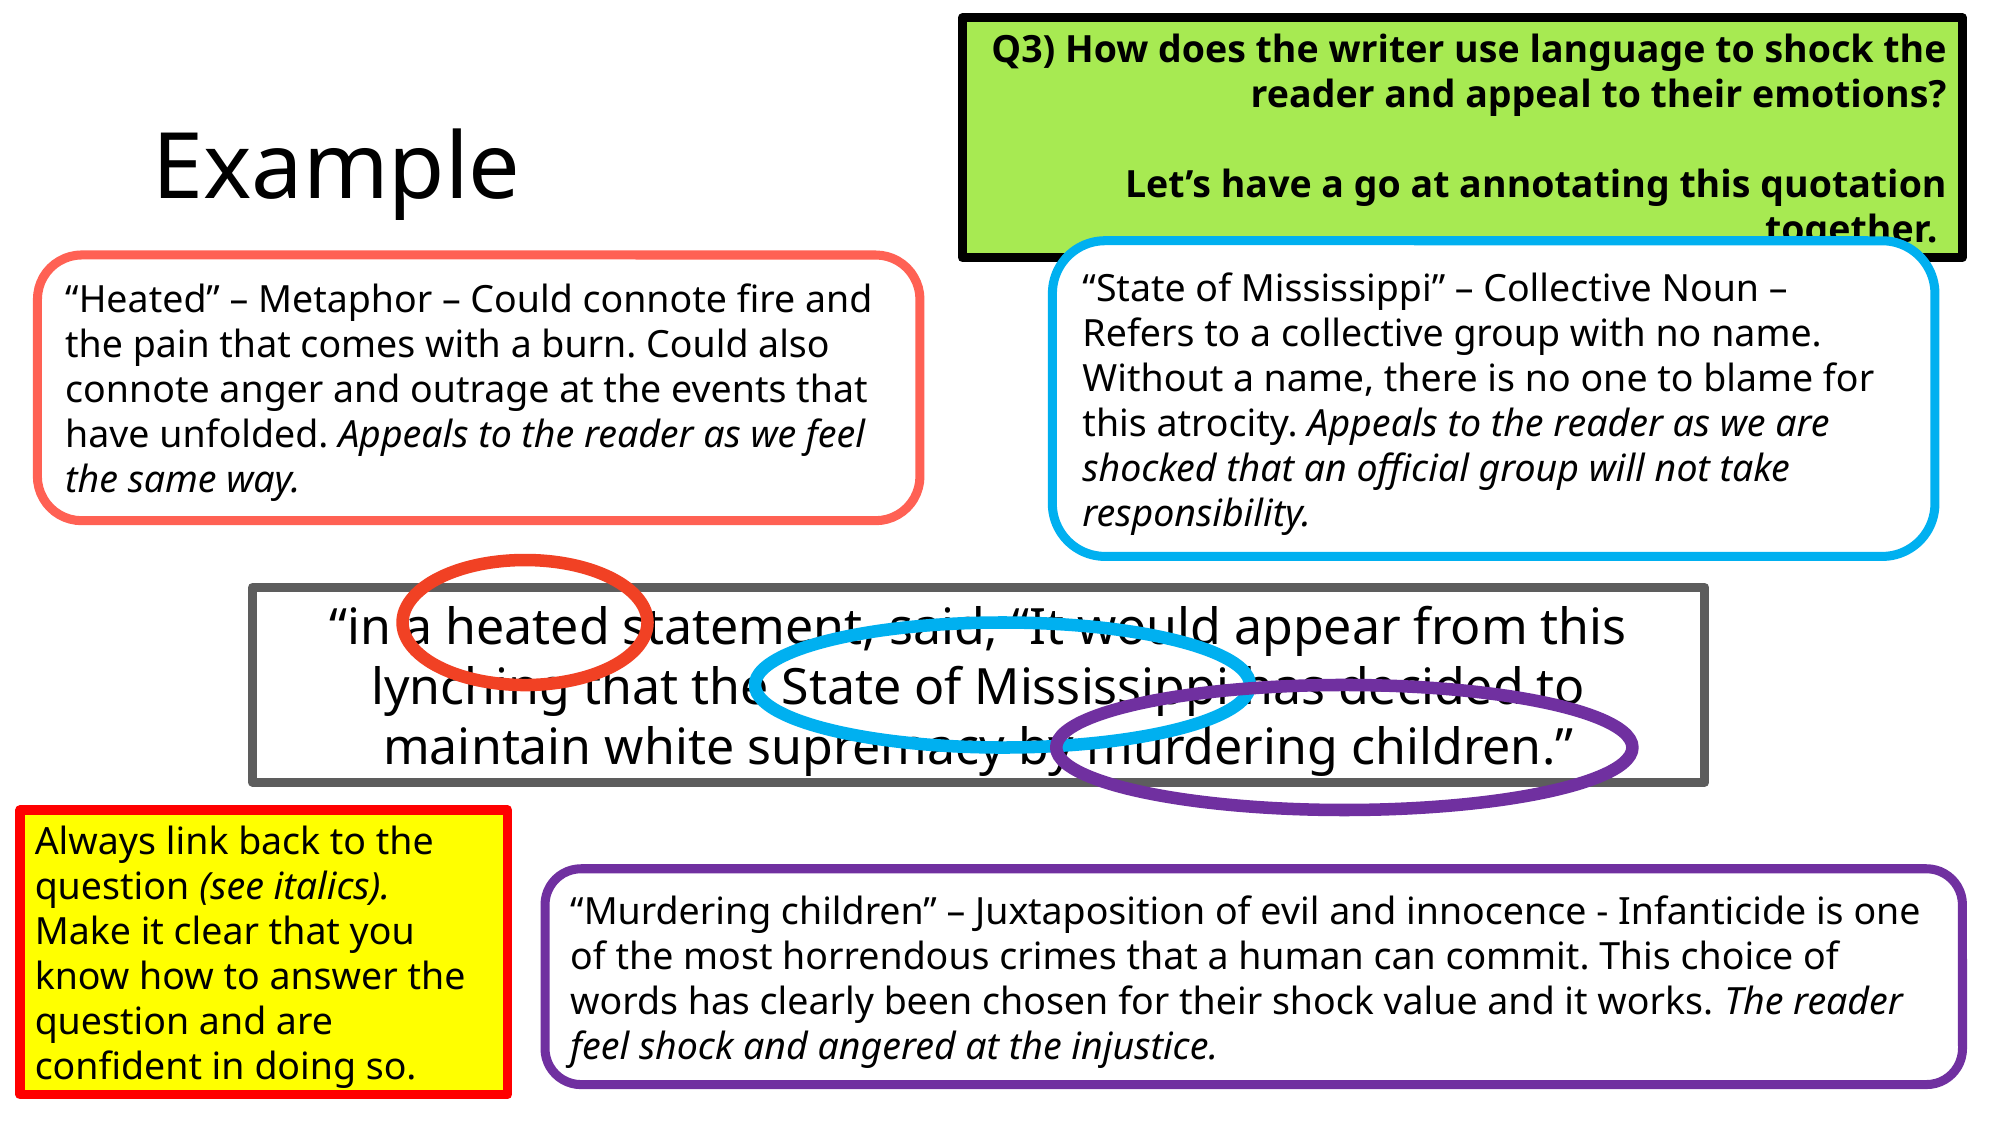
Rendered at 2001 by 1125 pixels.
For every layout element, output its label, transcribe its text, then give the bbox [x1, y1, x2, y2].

text_box [1051, 680, 1637, 815]
text_box Always link back to the question (see italics). Make it clear that you know how to answer the question and are confident in doing so. [20, 809, 508, 1095]
text_box Q3) How does the writer use language to shock the reader and appeal to their emotions? Let’s have a go at annotating this quotation together. [958, 13, 1967, 262]
text_box “State of Mississippi” – Collective Noun – Refers to a collective group with no name. Without a name, there is no one to blame for this atrocity. Appeals to the reader as we are shocked that an official group will not take responsibility. [1047, 236, 1940, 561]
text_box [398, 555, 653, 690]
text_box [750, 617, 1255, 753]
text_box “Murdering children” – Juxtaposition of evil and innocence - Infanticide is one of the most horrendous crimes that a human can commit. This choice of words has clearly been chosen for their shock value and it works. The reader feel shock and angered at the injustice. [540, 864, 1968, 1090]
title Example [137, 59, 1056, 278]
text_box “in a heated statement, said, “It would appear from this lynching that the State of Mississippi has decided to maintain white supremacy by murdering children.” [248, 583, 1709, 787]
text_box “Heated” – Metaphor – Could connote fire and the pain that comes with a burn. Could also connote anger and outrage at the events that have unfolded. Appeals to the reader as we feel the same way. [32, 250, 925, 526]
